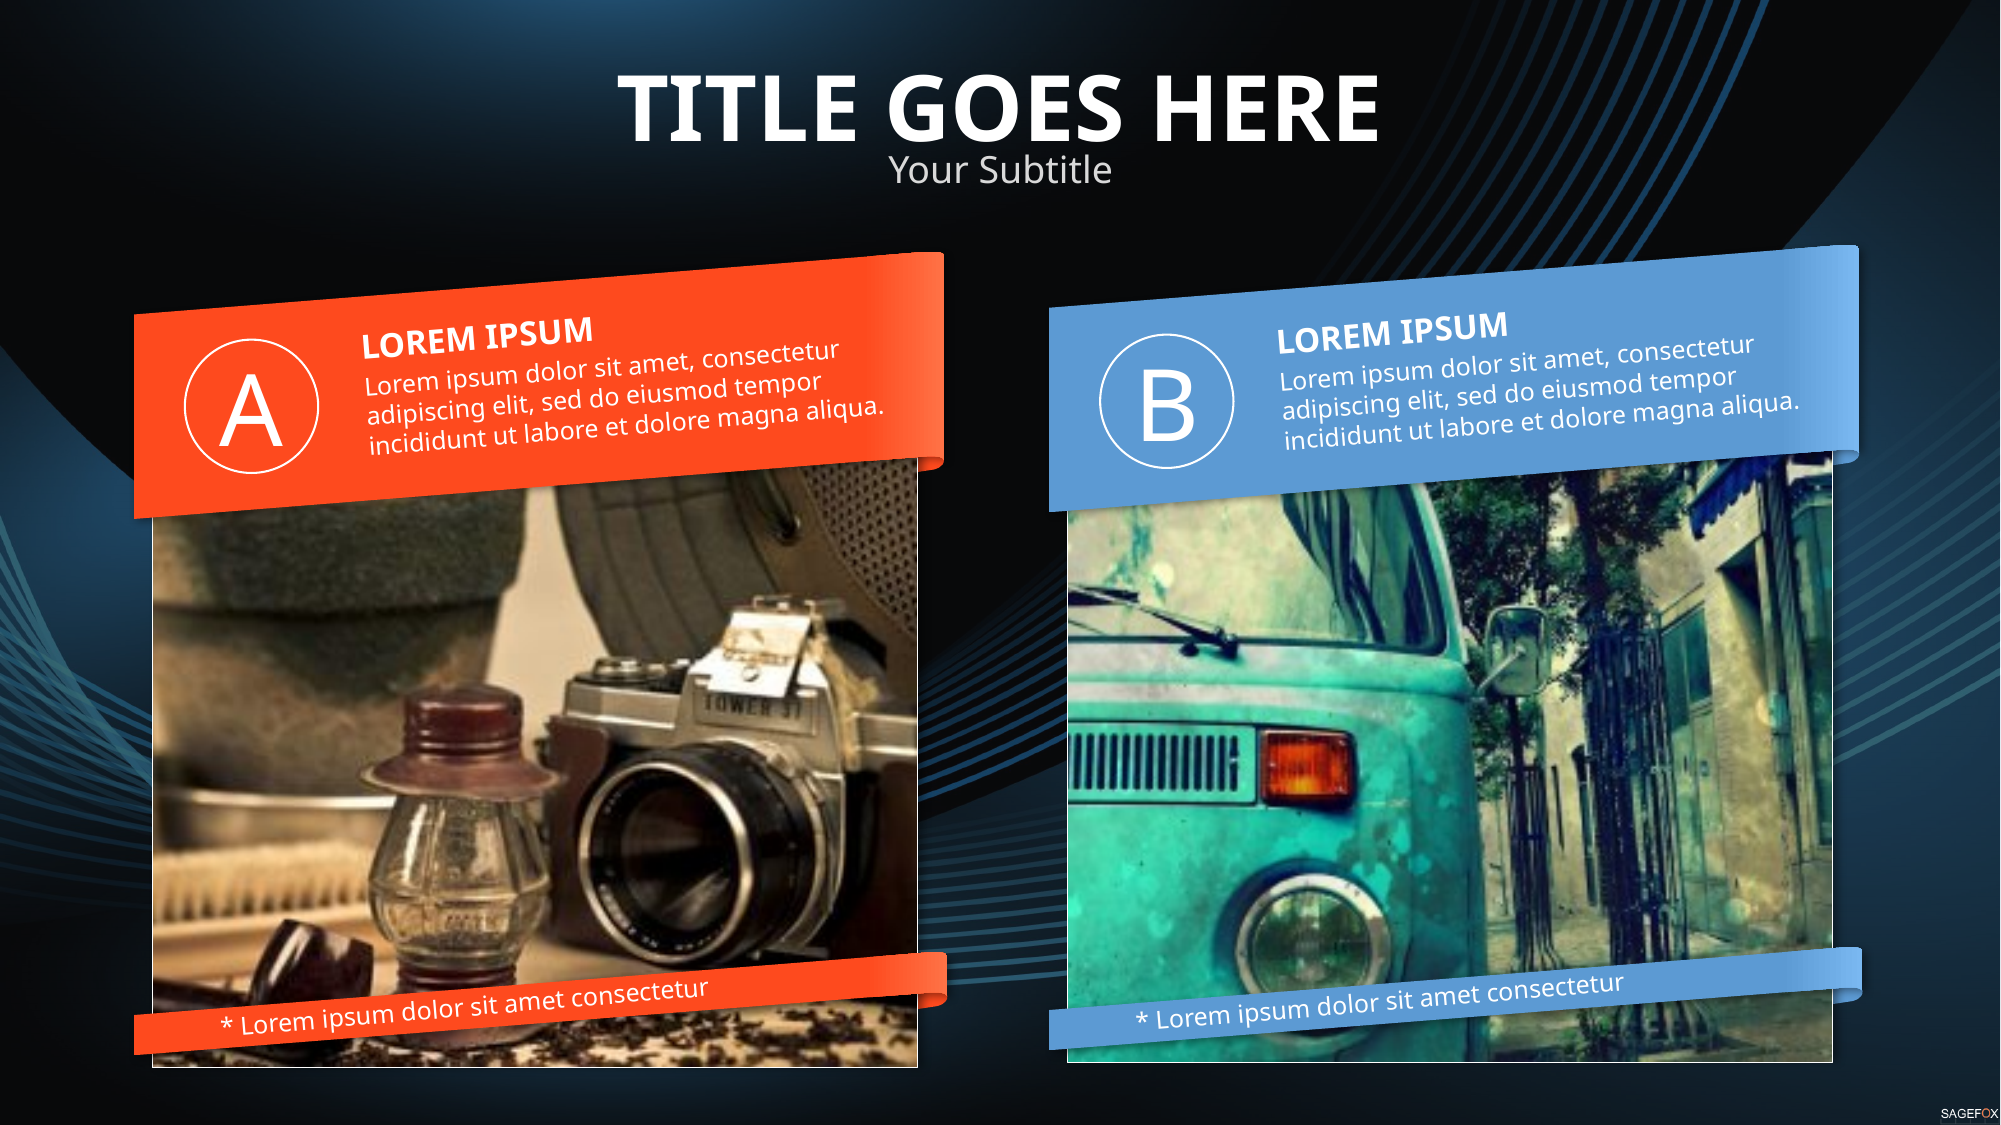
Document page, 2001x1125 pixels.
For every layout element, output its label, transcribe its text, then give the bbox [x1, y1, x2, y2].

text_box LOREM IPSUM Lorem ipsum dolor sit amet, consectetur adipiscing elit, sed do eiusmod tempor incididunt ut labore et dolore magna aliqua. [348, 278, 901, 467]
text_box * Lorem ipsum dolor sit amet consectetur [208, 960, 766, 1048]
text_box LOREM IPSUM Lorem ipsum dolor sit amet, consectetur adipiscing elit, sed do eiusmod tempor incididunt ut labore et dolore magna aliqua. [1264, 273, 1816, 462]
text_box [133, 251, 945, 519]
text_box [1067, 1000, 1833, 1063]
text_box [1049, 244, 1860, 513]
text_box [133, 952, 948, 1056]
picture [0, 0, 2001, 1125]
text_box [152, 1004, 918, 1068]
text_box [930, 1003, 943, 1008]
text_box A [184, 339, 319, 473]
text_box B [1100, 334, 1234, 468]
text_box [930, 466, 940, 471]
text_box [1846, 999, 1858, 1003]
text_box [1049, 947, 1863, 1051]
text_box * Lorem ipsum dolor sit amet consectetur [1123, 955, 1681, 1043]
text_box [548, 42, 1452, 199]
text_box [1067, 461, 1833, 1007]
text_box [152, 468, 918, 1011]
